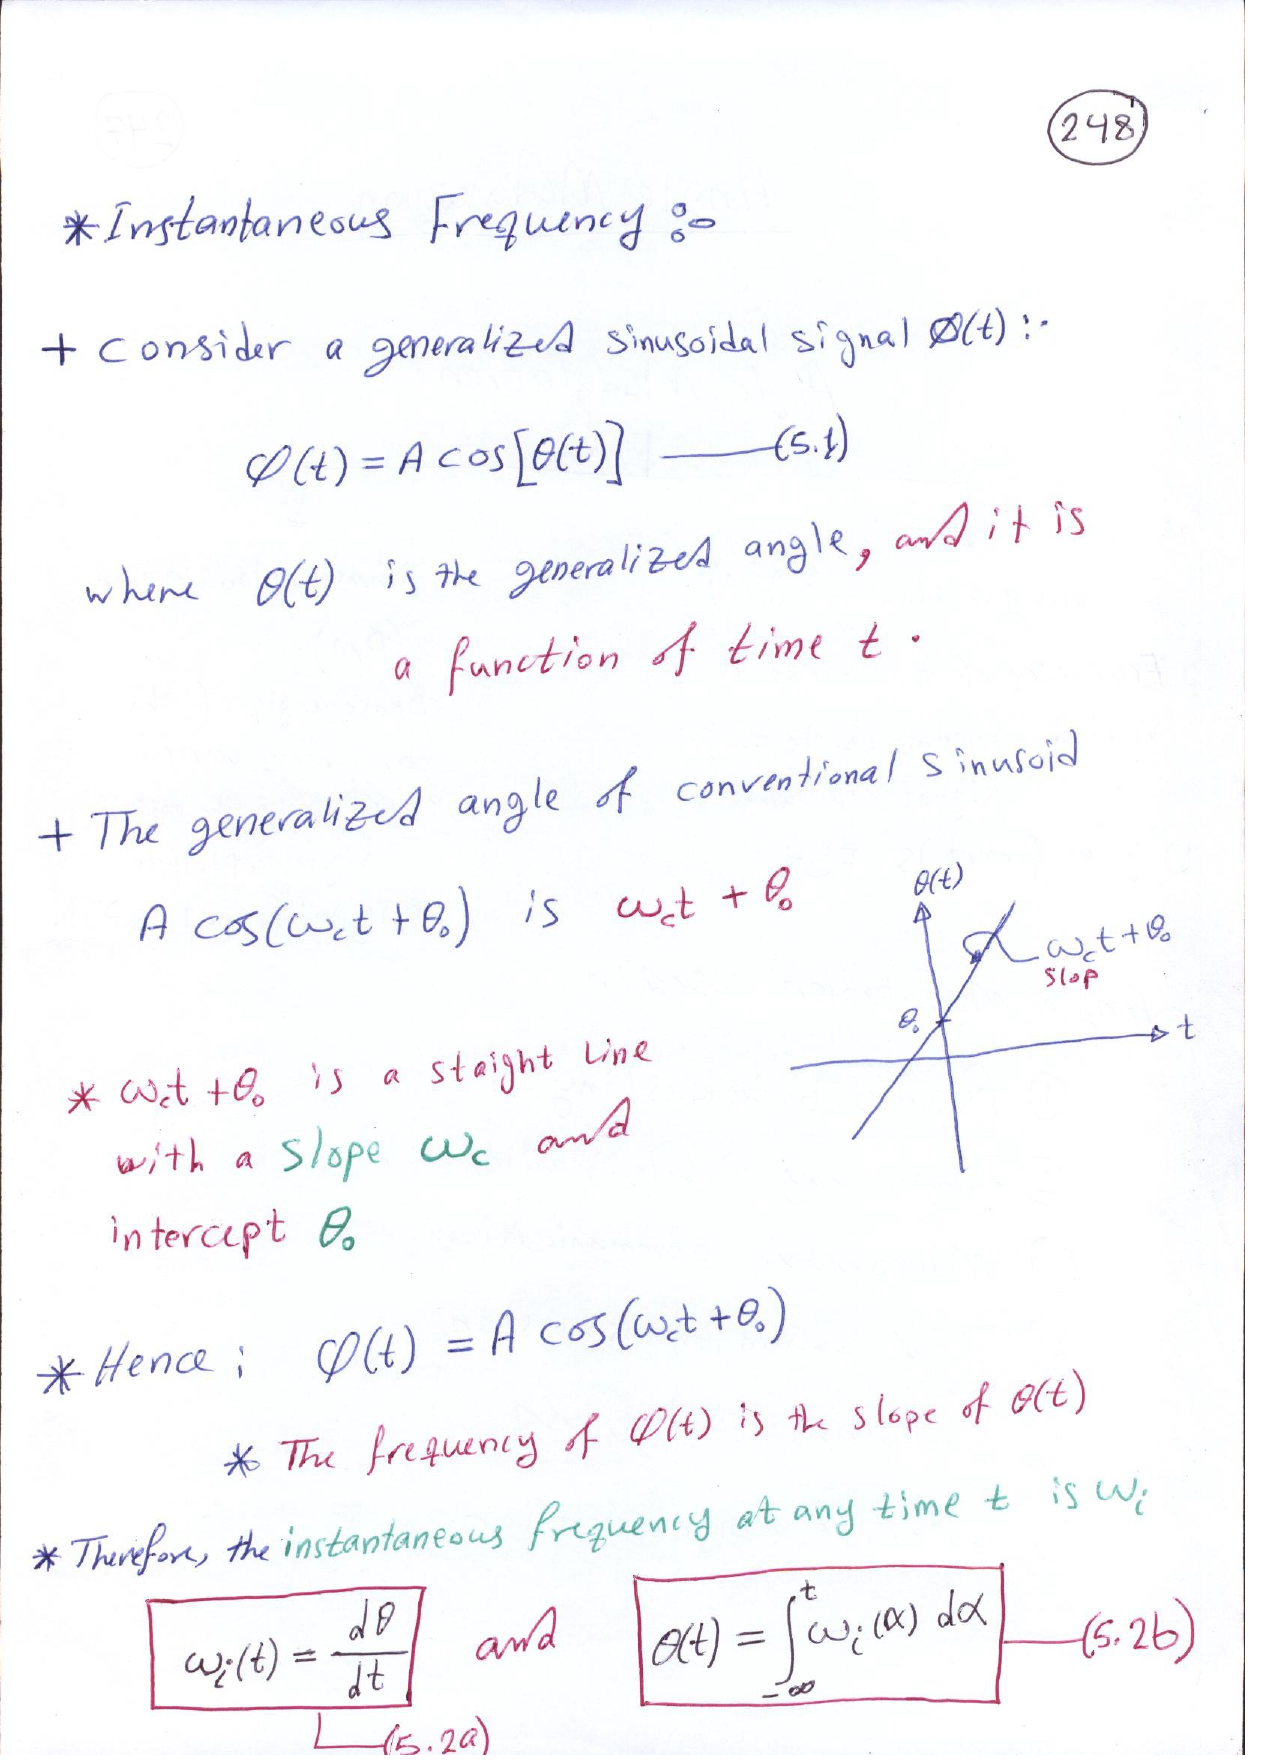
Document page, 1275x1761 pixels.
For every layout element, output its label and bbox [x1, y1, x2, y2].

text_box [0, 0, 1245, 1755]
